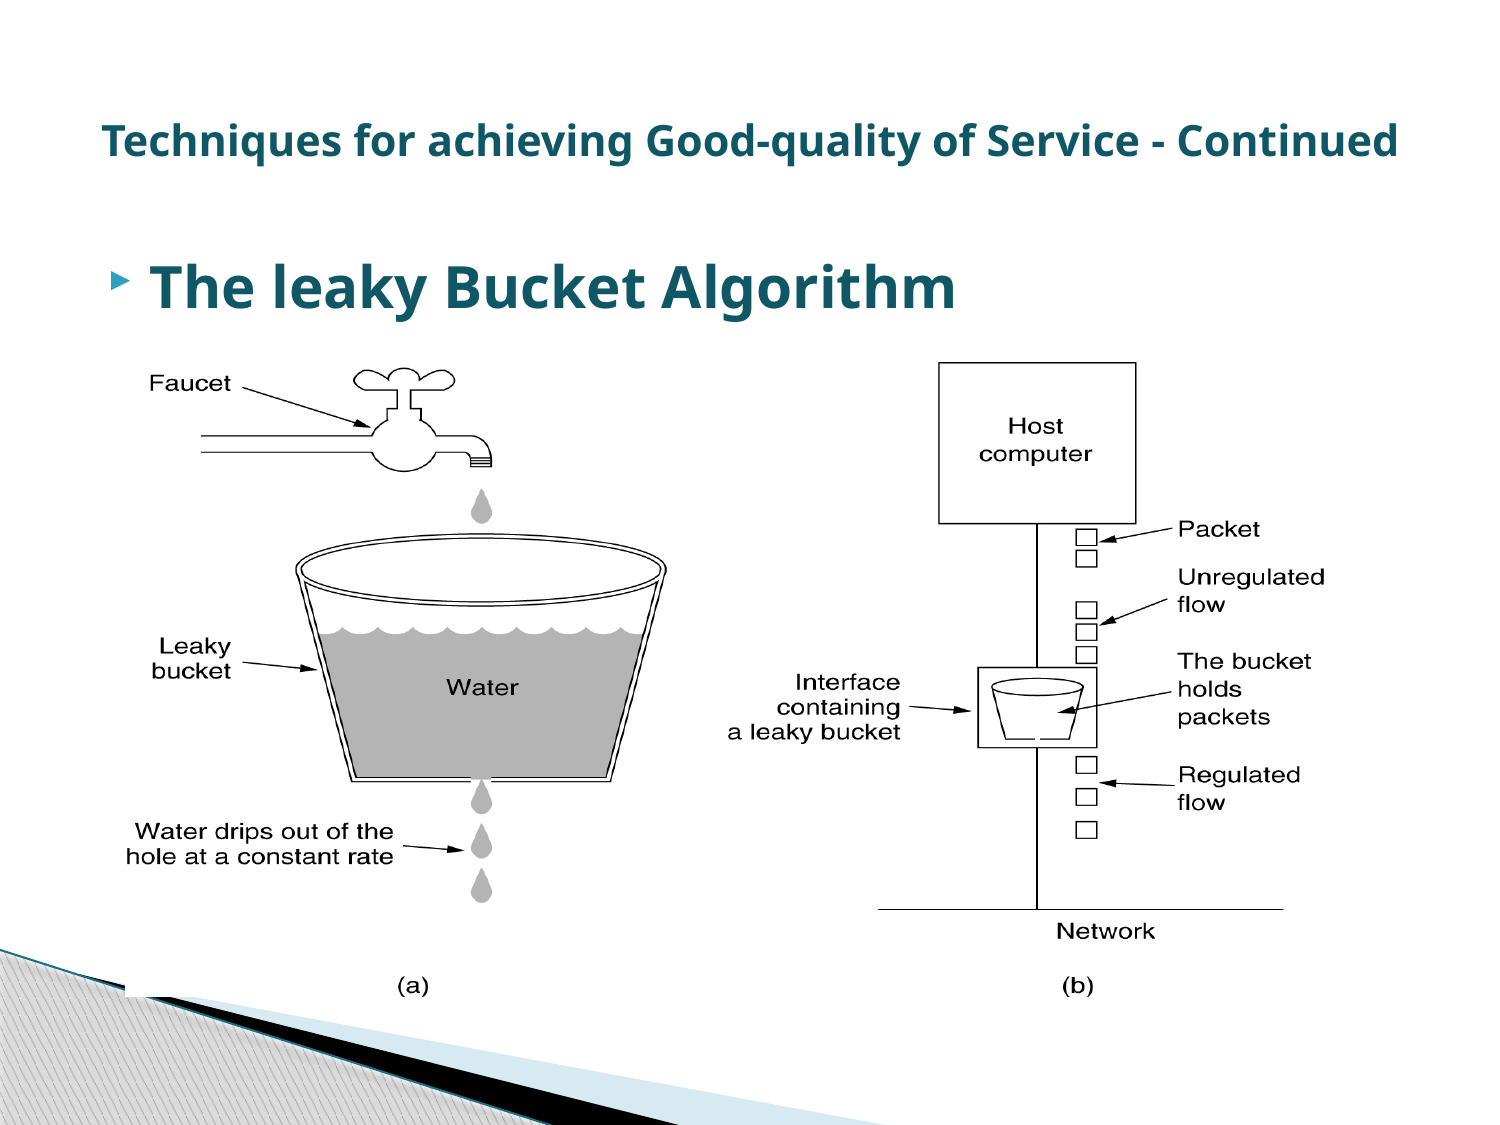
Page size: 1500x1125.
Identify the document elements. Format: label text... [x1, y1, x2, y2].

title Techniques for achieving Good-quality of Service - Continued [75, 45, 1425, 233]
picture [124, 362, 1326, 997]
list The leaky Bucket Algorithm [75, 243, 1425, 986]
